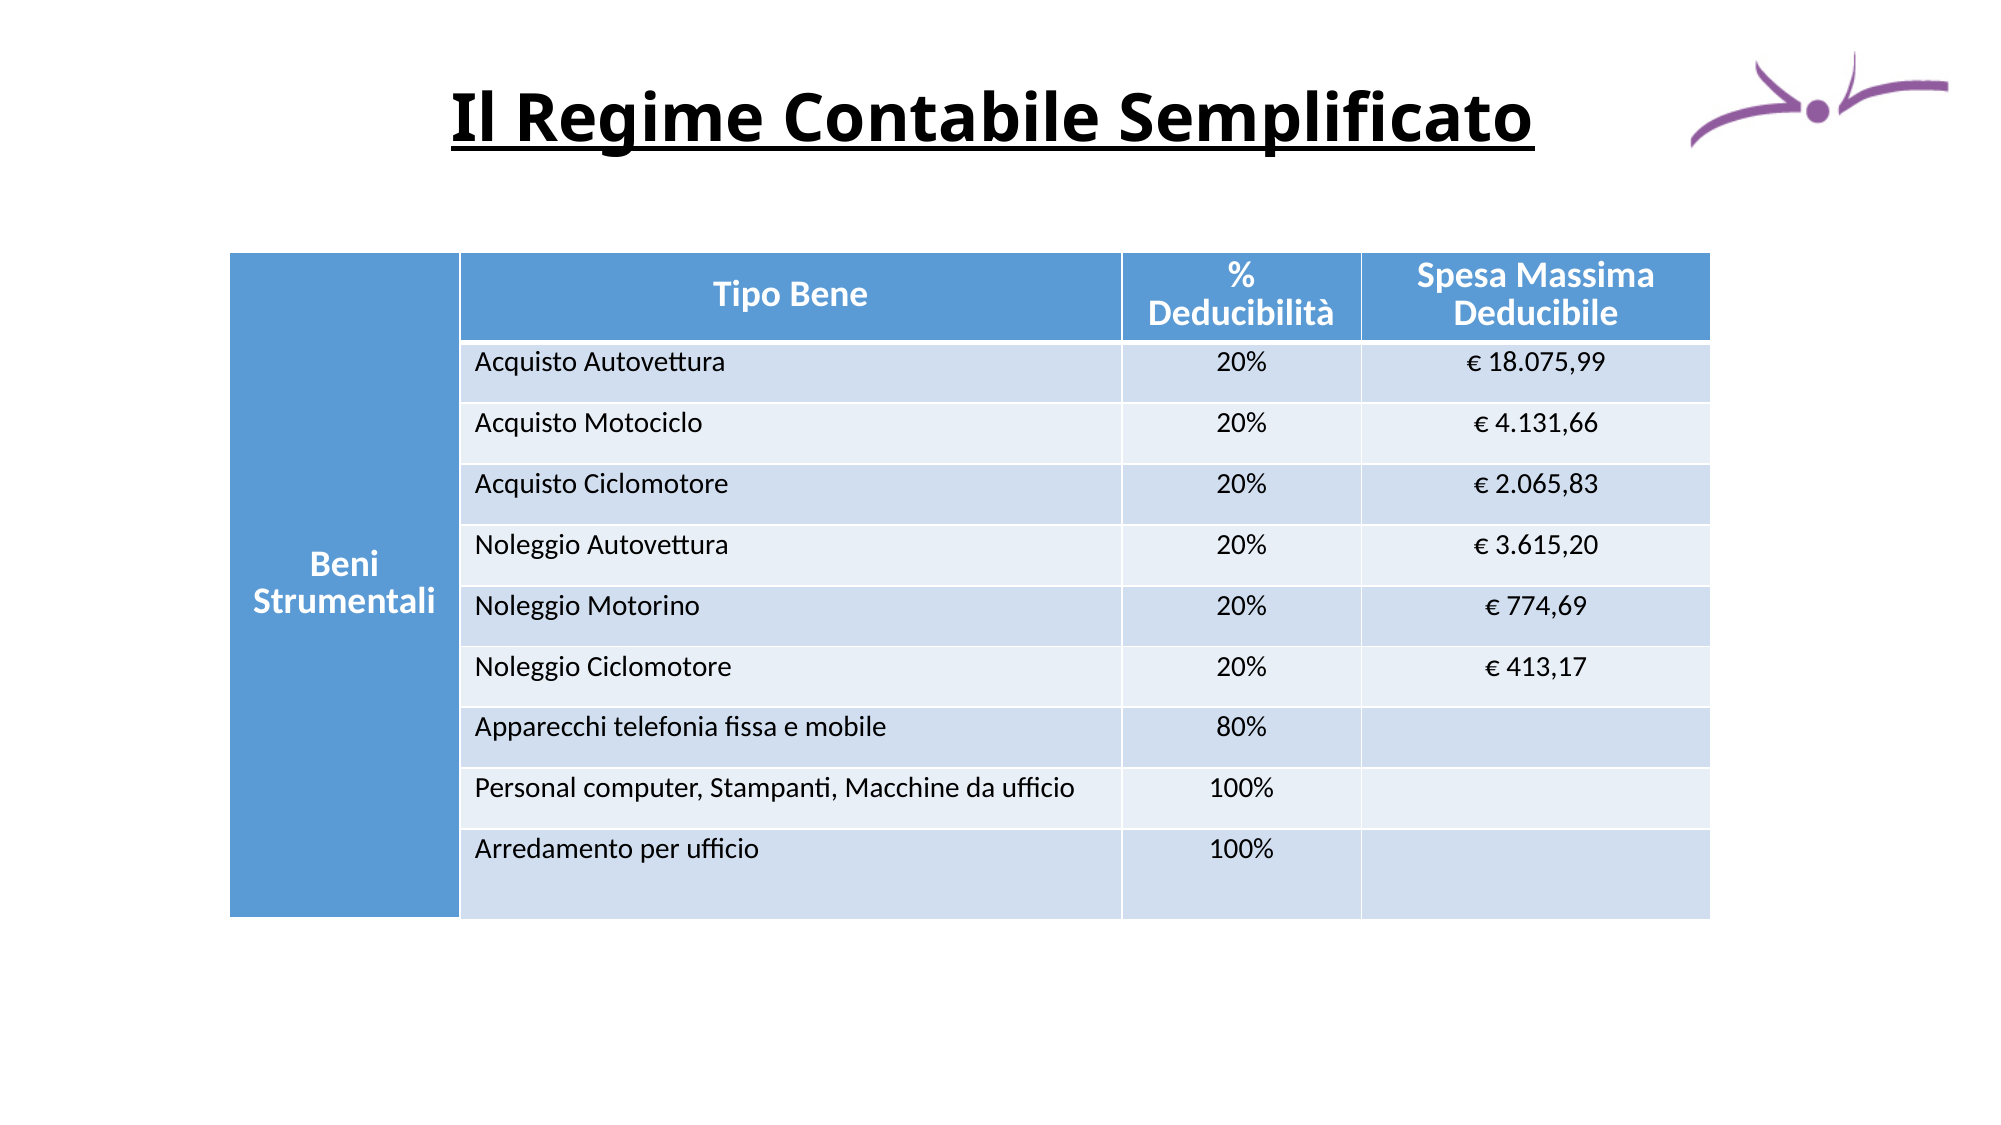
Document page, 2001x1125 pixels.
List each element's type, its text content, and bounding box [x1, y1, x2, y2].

table_cell € 774,69 [1362, 587, 1710, 646]
table_cell [1362, 769, 1710, 828]
table_cell € 18.075,99 [1362, 345, 1710, 402]
picture [1690, 51, 1950, 149]
table_cell 20% [1123, 345, 1361, 402]
table_cell Noleggio Ciclomotore [461, 647, 1121, 706]
table_header Spesa Massima Deducibile [1362, 253, 1710, 340]
table_cell 100% [1123, 769, 1361, 828]
table_cell Noleggio Autovettura [461, 526, 1121, 585]
table_header Tipo Bene [461, 253, 1121, 340]
table_cell Arredamento per ufficio [461, 830, 1121, 919]
title Il Regime Contabile Semplificato [129, 64, 1856, 176]
table_cell Apparecchi telefonia fissa e mobile [461, 708, 1121, 767]
table_cell 20% [1123, 587, 1361, 646]
table_cell Acquisto Ciclomotore [461, 465, 1121, 524]
table_cell 80% [1123, 708, 1361, 767]
table_cell [1362, 708, 1710, 767]
table_cell [1362, 830, 1710, 919]
table_header % Deducibilità [1123, 253, 1361, 340]
table_header Beni Strumentali [230, 253, 459, 917]
table_cell 20% [1123, 465, 1361, 524]
table_cell Noleggio Motorino [461, 587, 1121, 646]
table_cell € 3.615,20 [1362, 526, 1710, 585]
table_cell 20% [1123, 526, 1361, 585]
table_cell € 413,17 [1362, 647, 1710, 706]
table_cell Personal computer, Stampanti, Macchine da ufficio [461, 769, 1121, 828]
table_cell 20% [1123, 404, 1361, 463]
table_cell € 2.065,83 [1362, 465, 1710, 524]
table_cell Acquisto Autovettura [461, 345, 1121, 402]
table_cell 100% [1123, 830, 1361, 919]
table_cell 20% [1123, 647, 1361, 706]
table_cell Acquisto Motociclo [461, 404, 1121, 463]
table_cell € 4.131,66 [1362, 404, 1710, 463]
